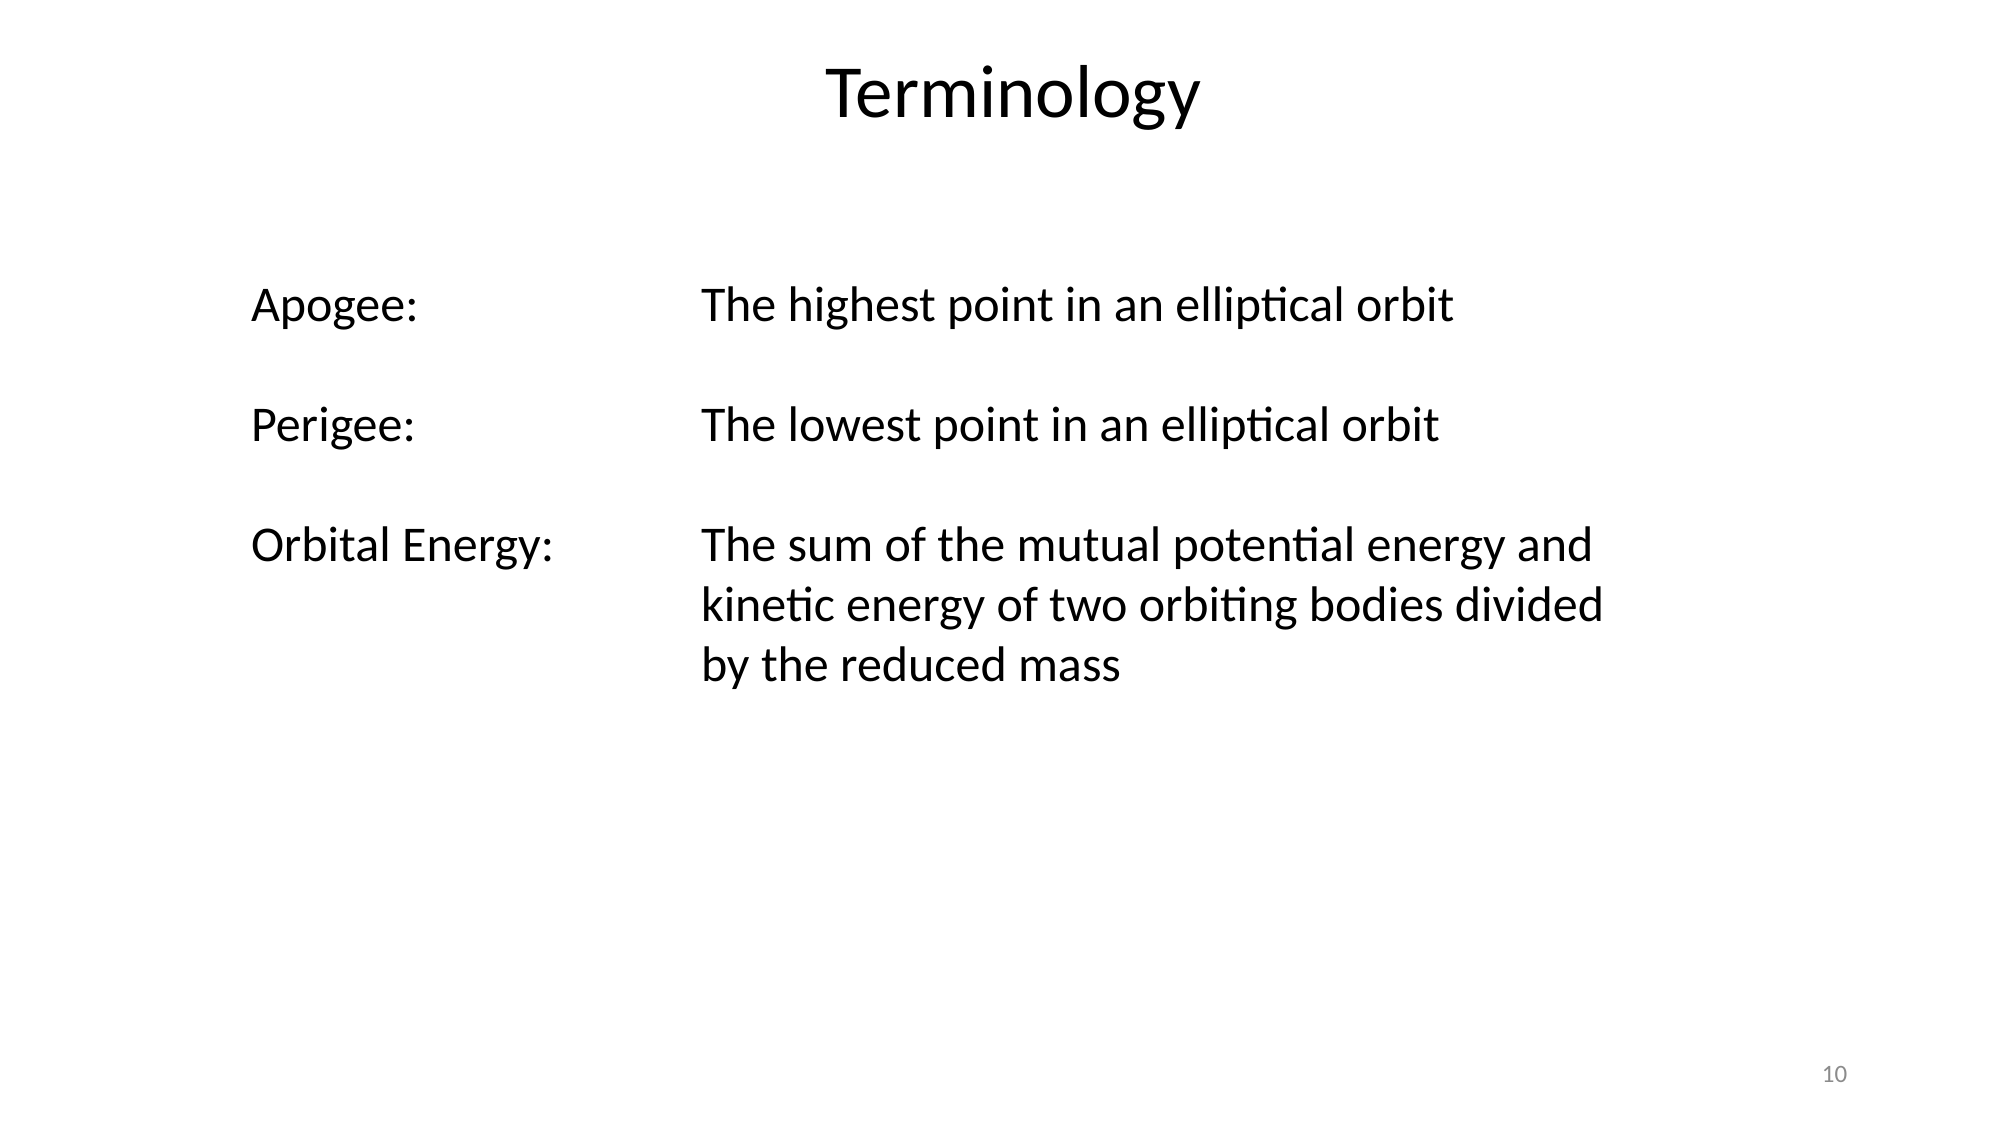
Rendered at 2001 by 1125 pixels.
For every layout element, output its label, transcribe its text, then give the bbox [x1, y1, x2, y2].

slide_number 10 [1412, 1042, 1863, 1103]
text_box Apogee: The highest point in an elliptical orbit Perigee: The lowest point in an elliptical orbit Orbital Energy: The sum of the mutual potential energy and kinetic energy of two orbiting bodies divided by the reduced mass [236, 263, 1673, 699]
text_box Terminology [428, 35, 1599, 141]
